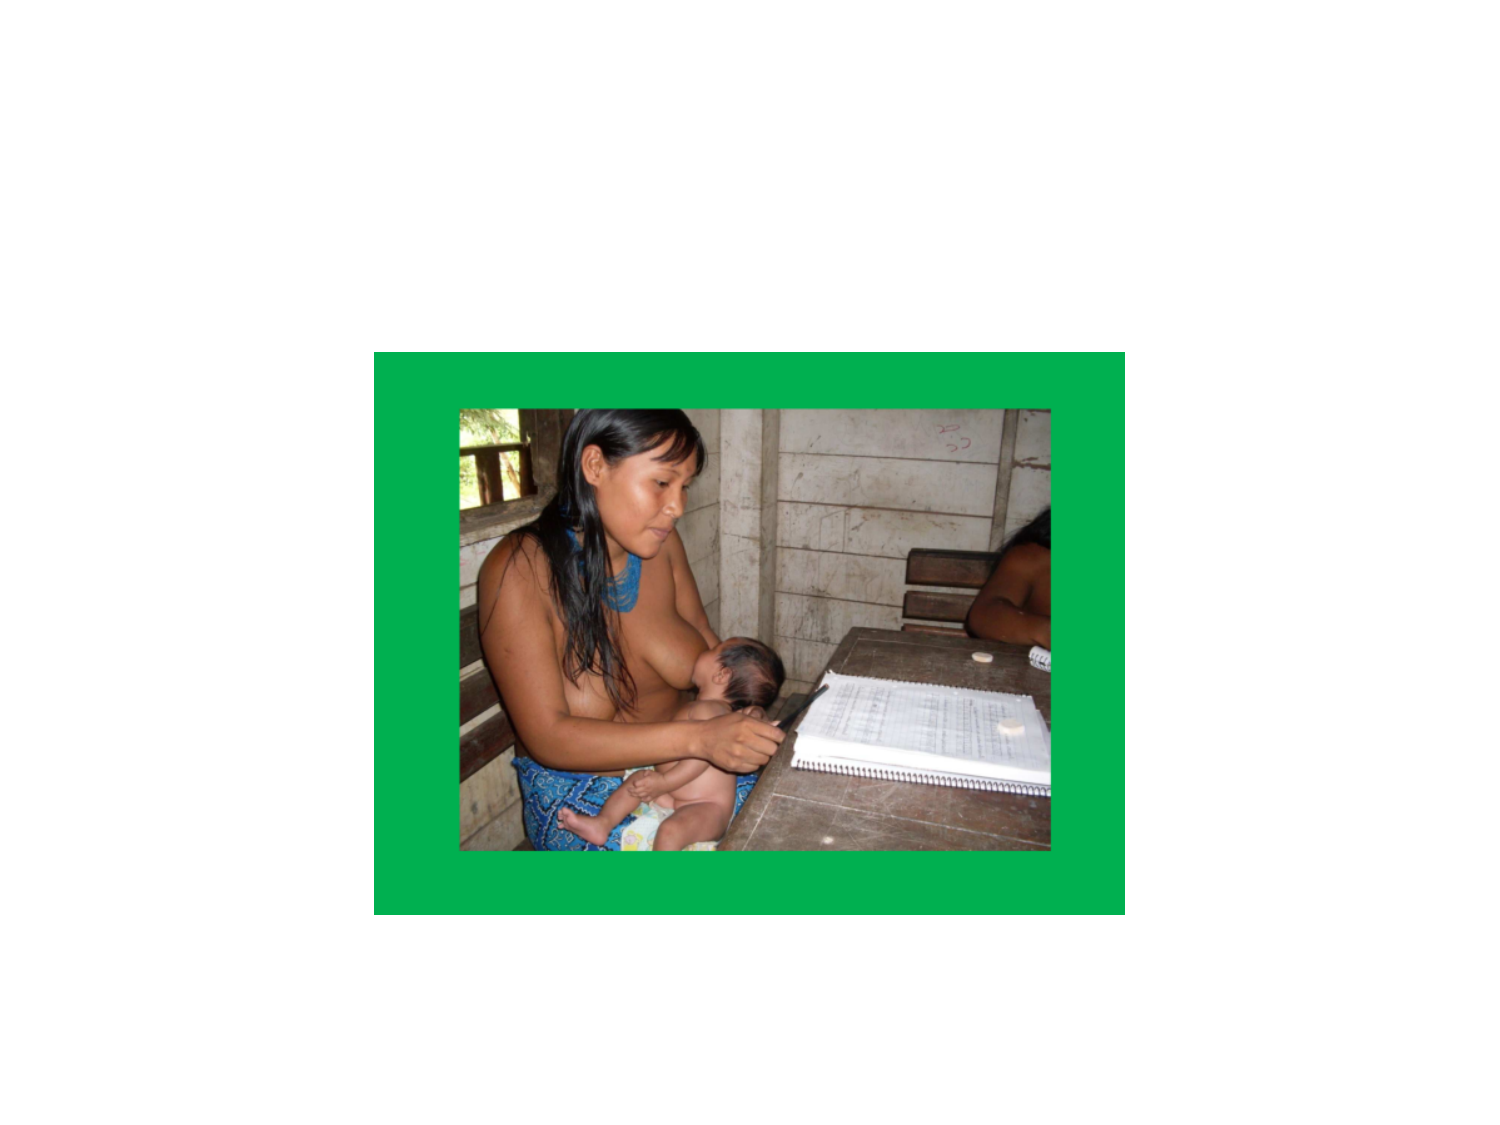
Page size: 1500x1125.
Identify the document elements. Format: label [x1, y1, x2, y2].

list [374, 352, 1126, 916]
